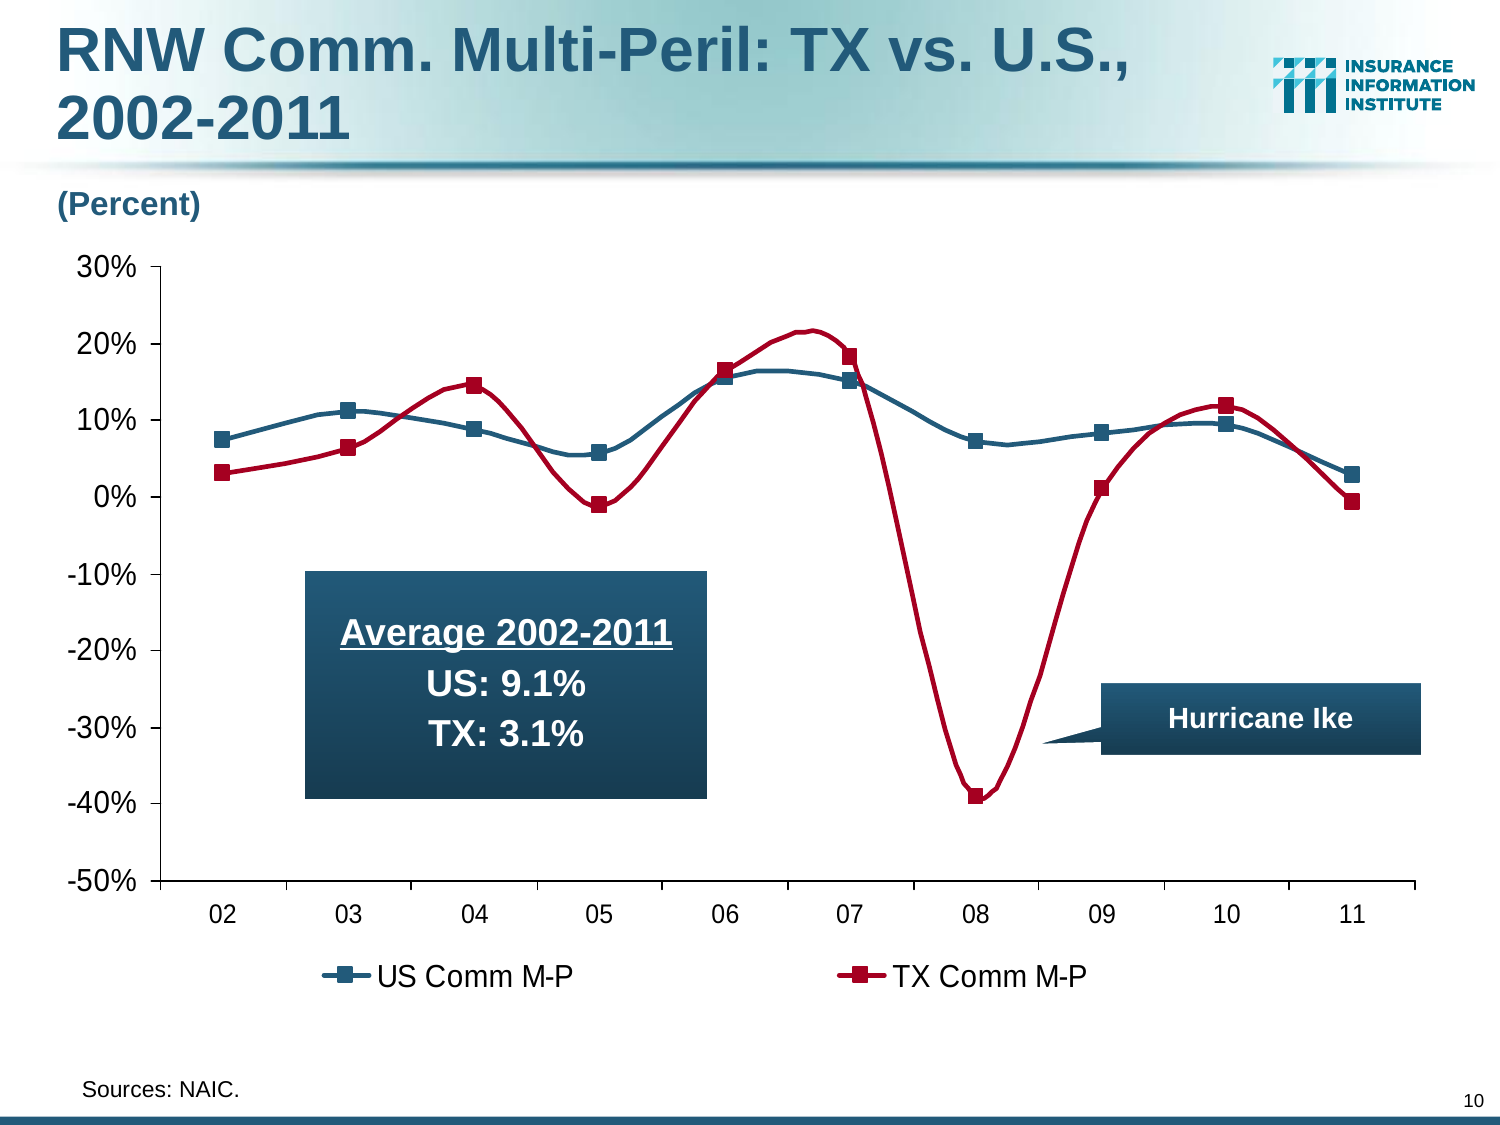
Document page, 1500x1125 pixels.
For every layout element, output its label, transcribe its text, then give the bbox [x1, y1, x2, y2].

text_box (Percent) [56, 186, 1406, 211]
title RNW Comm. Multi-Peril: TX vs. U.S., 2002-2011 [48, 14, 1264, 157]
picture [0, 0, 1500, 189]
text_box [54, 212, 1461, 1026]
text_box Sources: NAIC. [0, 1077, 1242, 1125]
text_box 10 [1410, 1091, 1485, 1111]
